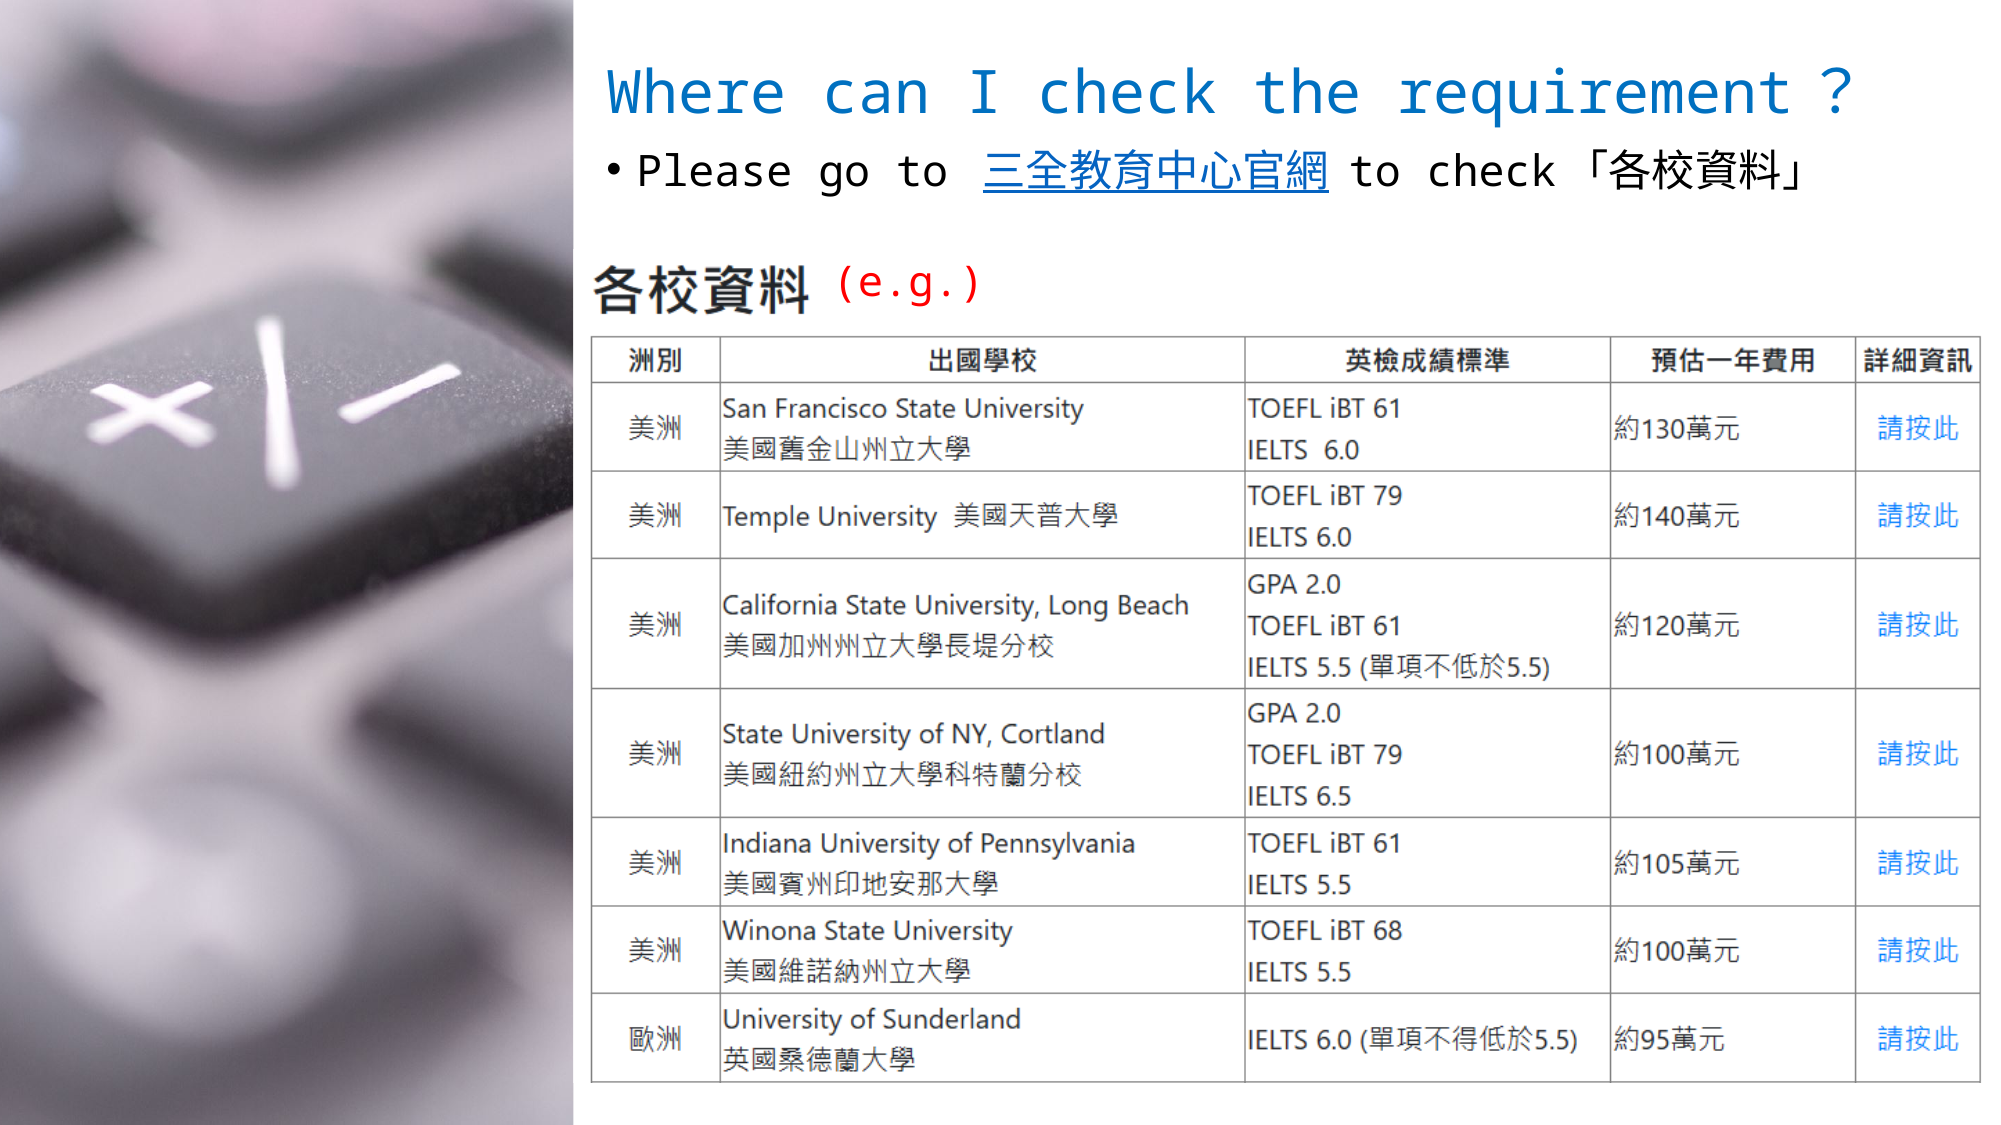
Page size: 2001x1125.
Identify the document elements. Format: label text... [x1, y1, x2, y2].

text_box Where can I check the requirement？ Please go to 三全教育中心官網 to check「各校資料」 [591, 54, 2000, 273]
picture [0, 0, 1988, 1125]
